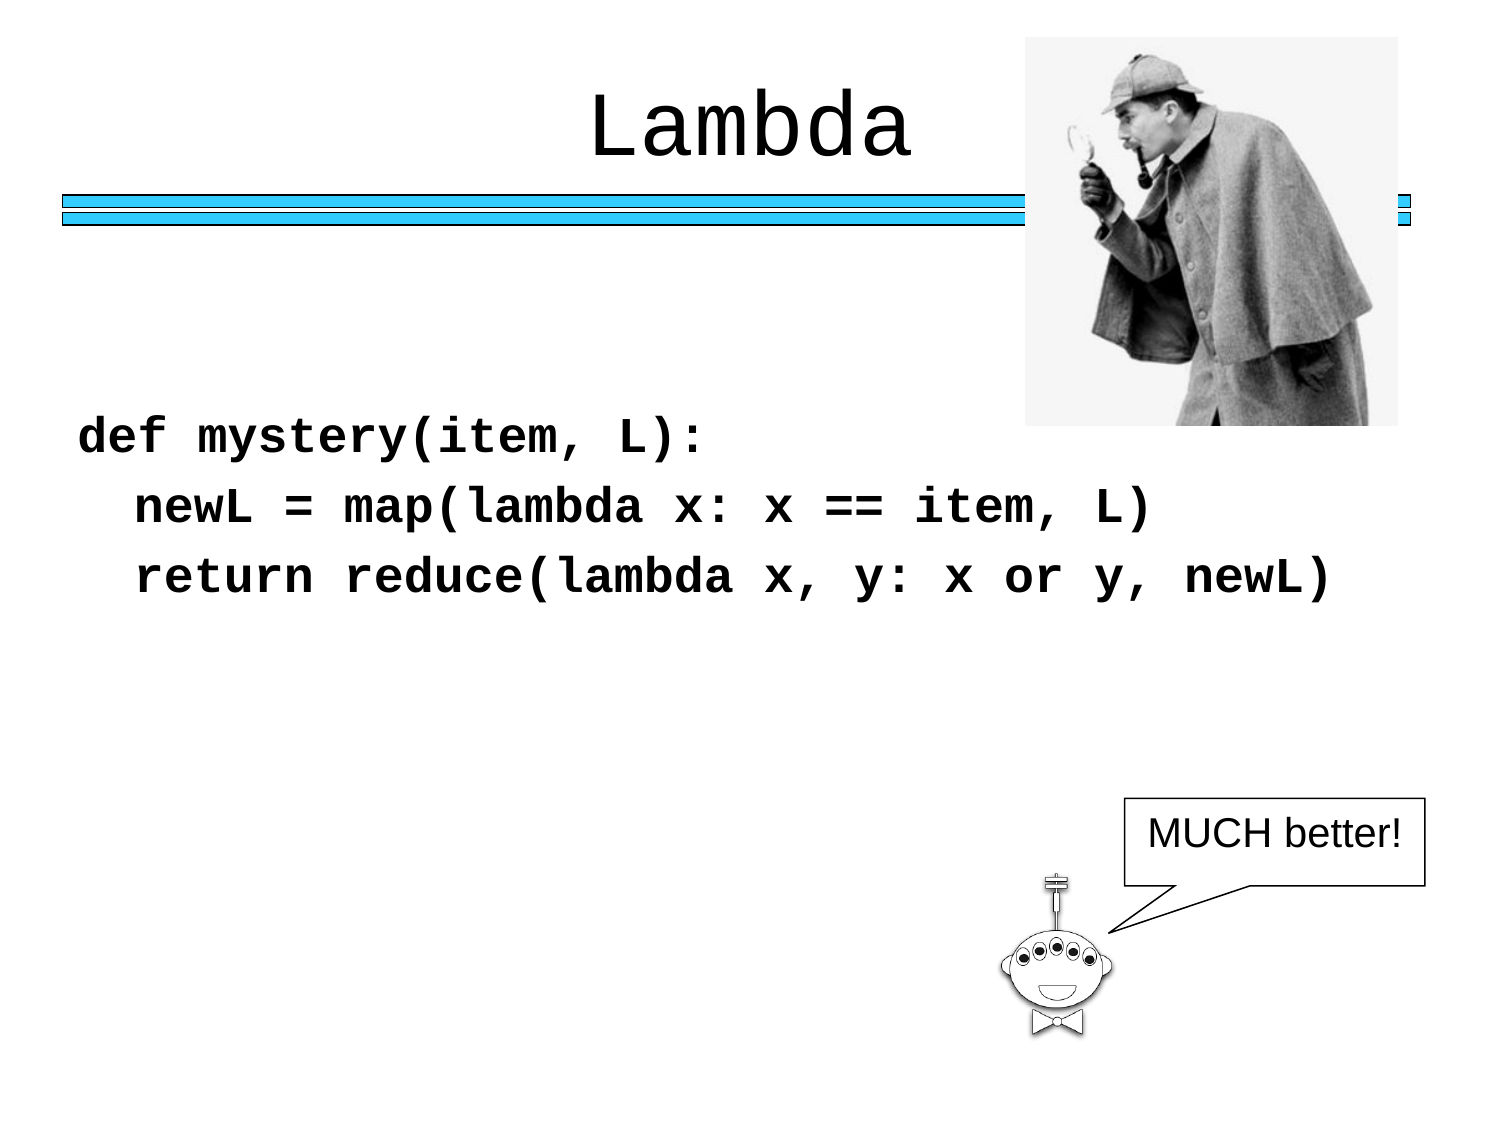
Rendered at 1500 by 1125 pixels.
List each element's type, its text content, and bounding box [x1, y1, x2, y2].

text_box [62, 195, 1019, 226]
text_box MUCH better! [1124, 798, 1425, 927]
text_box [1402, 195, 1411, 226]
title Lambda [112, 24, 1388, 193]
picture [1024, 37, 1398, 427]
list def mystery(item, L): newL = map(lambda x: x == item, L) return reduce(lambda x, y: x or y, newL) [62, 324, 1450, 713]
picture [987, 862, 1125, 1051]
